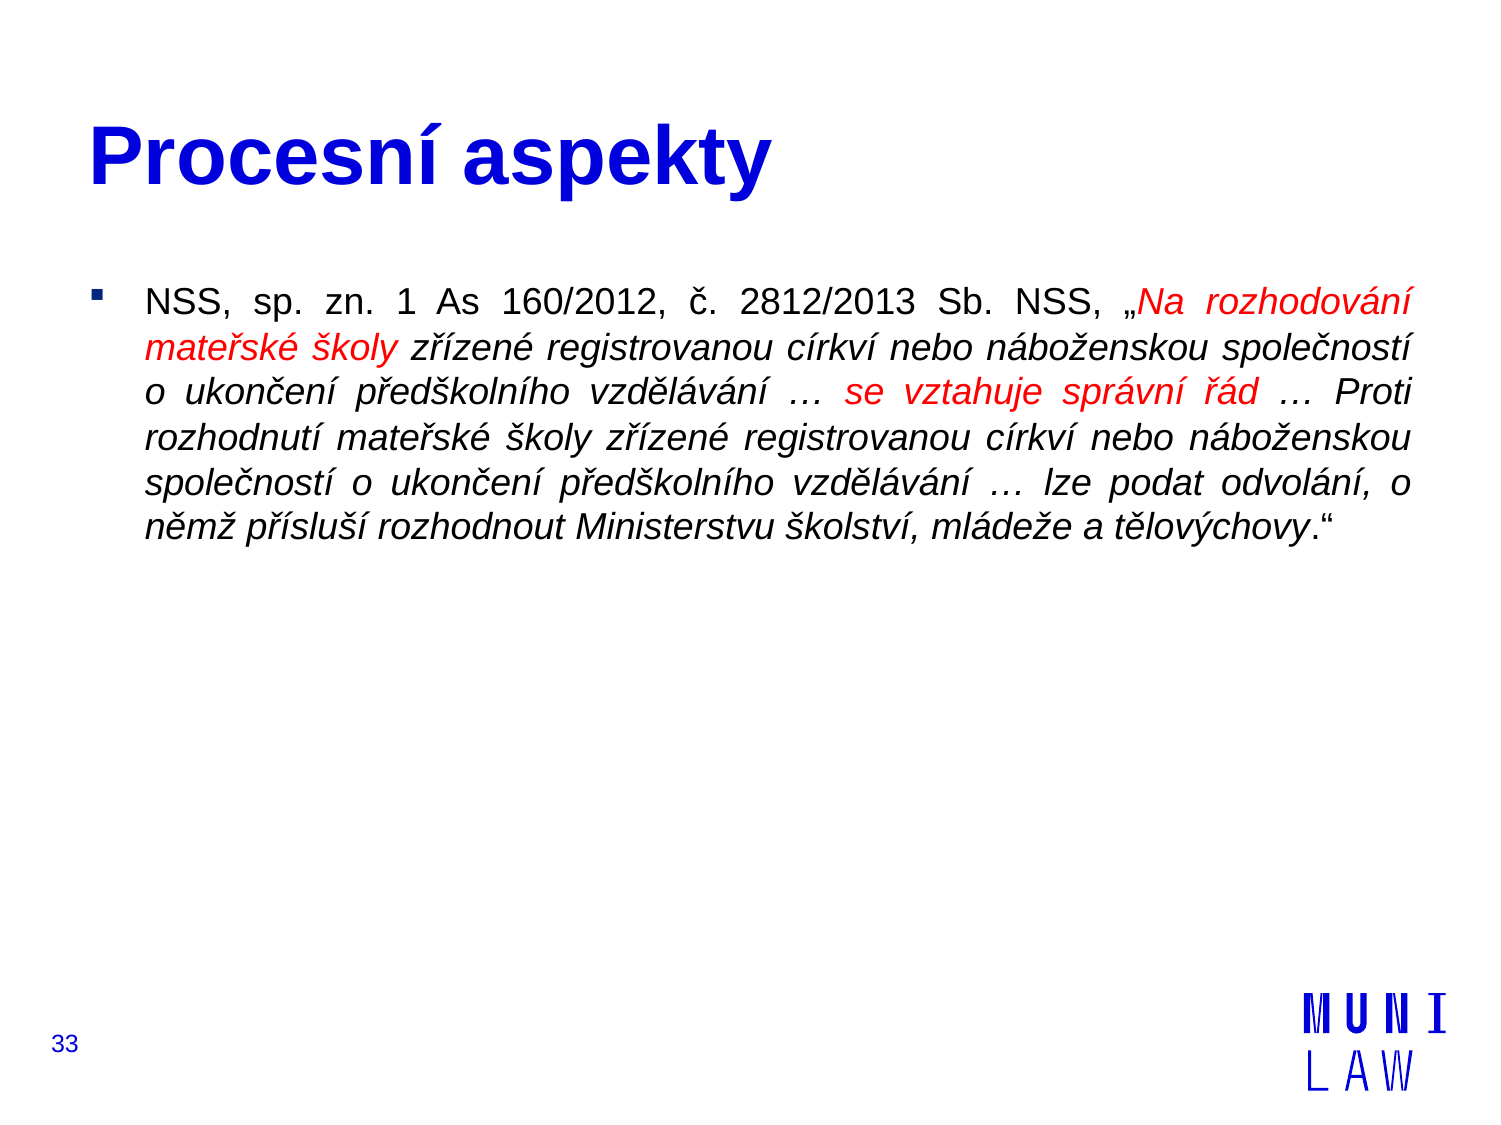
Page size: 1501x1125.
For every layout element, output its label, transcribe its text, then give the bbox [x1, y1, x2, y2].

list NSS, sp. zn. 1 As 160/2012, č. 2812/2013 Sb. NSS, „Na rozhodování mateřské školy zřízené registrovanou církví nebo náboženskou společností o ukončení předškolního vzdělávání … se vztahuje správní řád … Proti rozhodnutí mateřské školy zřízené registrovanou církví nebo náboženskou společností o ukončení předškolního vzdělávání … lze podat odvolání, o němž přísluší rozhodnout Ministerstvu školství, mládeže a tělovýchovy.“ [88, 277, 1412, 957]
title Procesní aspekty [88, 118, 1412, 193]
slide_number 33 [50, 1021, 82, 1063]
